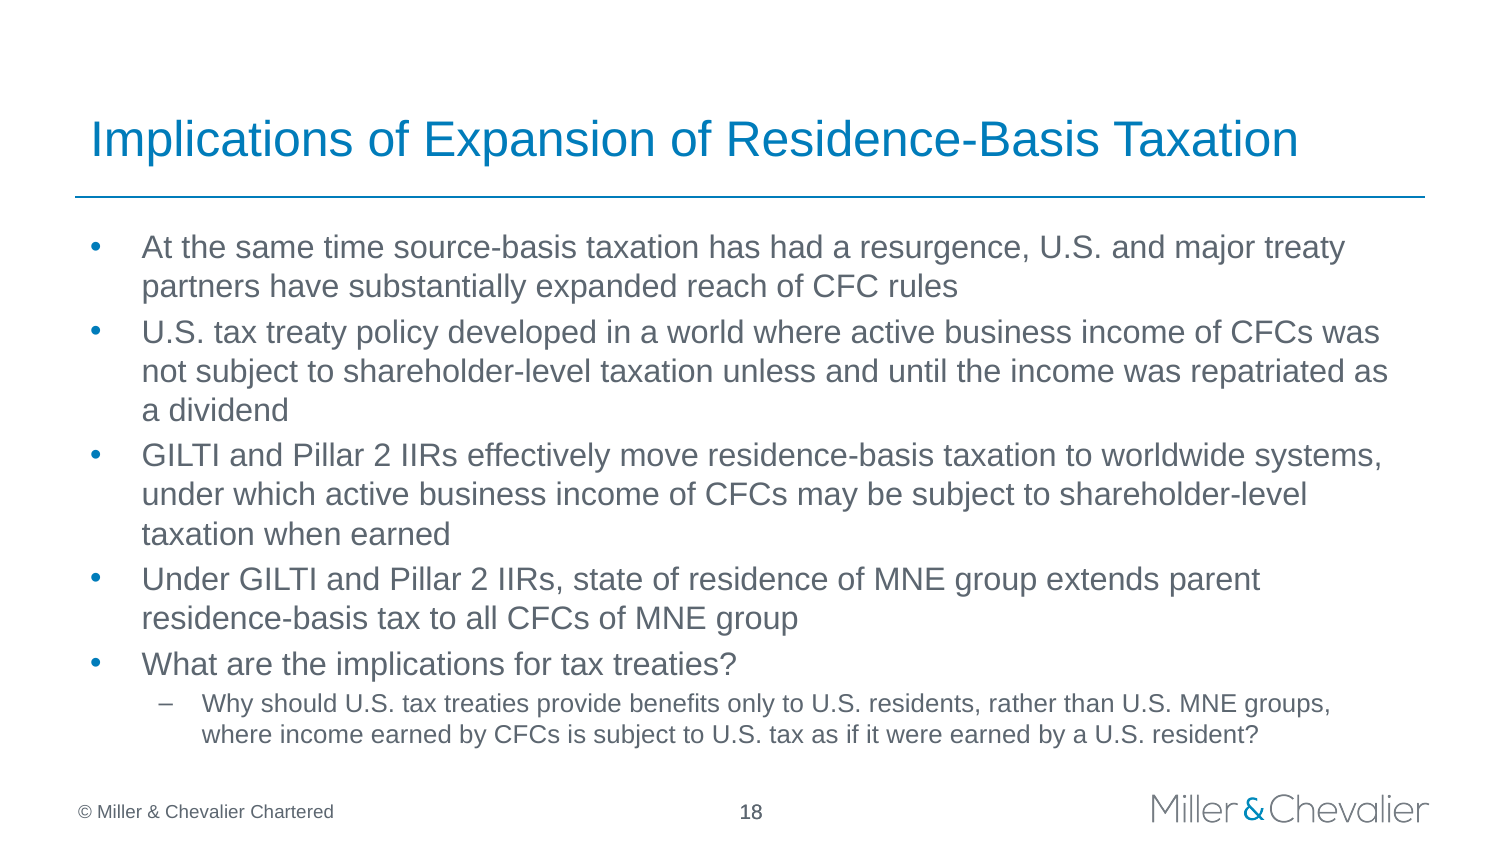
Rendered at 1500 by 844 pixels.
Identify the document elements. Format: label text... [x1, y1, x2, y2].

list At the same time source-basis taxation has had a resurgence, U.S. and major treaty partners have substantially expanded reach of CFC rules U.S. tax treaty policy developed in a world where active business income of CFCs was not subject to shareholder-level taxation unless and until the income was repatriated as a dividend GILTI and Pillar 2 IIRs effectively move residence-basis taxation to worldwide systems, under which active business income of CFCs may be subject to shareholder-level taxation when earned Under GILTI and Pillar 2 IIRs, state of residence of MNE group extends parent residence-basis tax to all CFCs of MNE group What are the implications for tax treaties? Why should U.S. tax treaties provide benefits only to U.S. residents, rather than U.S. MNE groups, where income earned by CFCs is subject to U.S. tax as if it were earned by a U.S. resident? [75, 218, 1425, 757]
picture [1137, 780, 1438, 835]
title Implications of Expansion of Residence-Basis Taxation [75, 33, 1425, 175]
